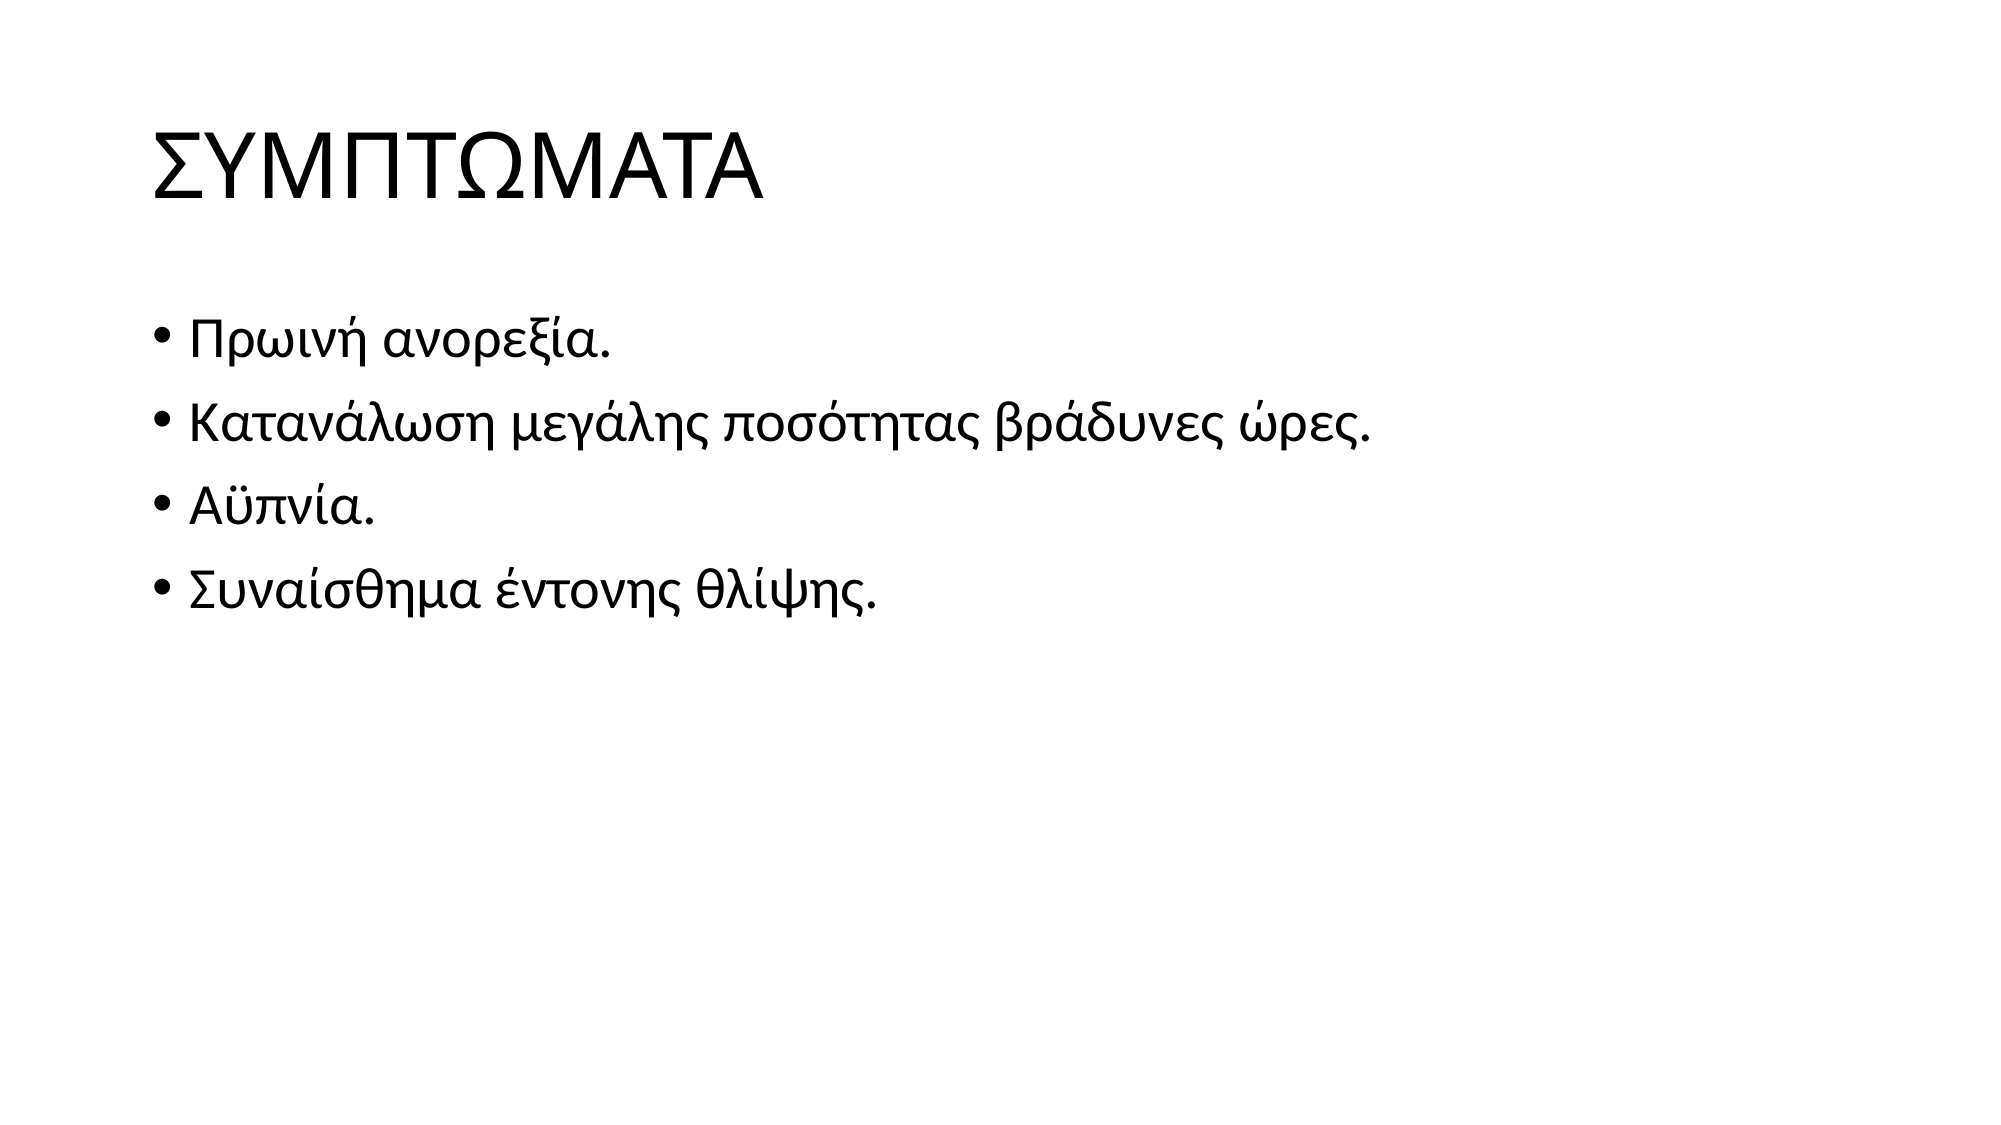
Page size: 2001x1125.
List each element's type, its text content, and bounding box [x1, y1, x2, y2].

title ΣΥΜΠΤΩΜΑΤΑ [137, 59, 1863, 278]
list Πρωινή ανορεξία. Κατανάλωση μεγάλης ποσότητας βράδυνες ώρες. Αϋπνία. Συναίσθημα έντονης θλίψης. [137, 299, 1863, 1014]
